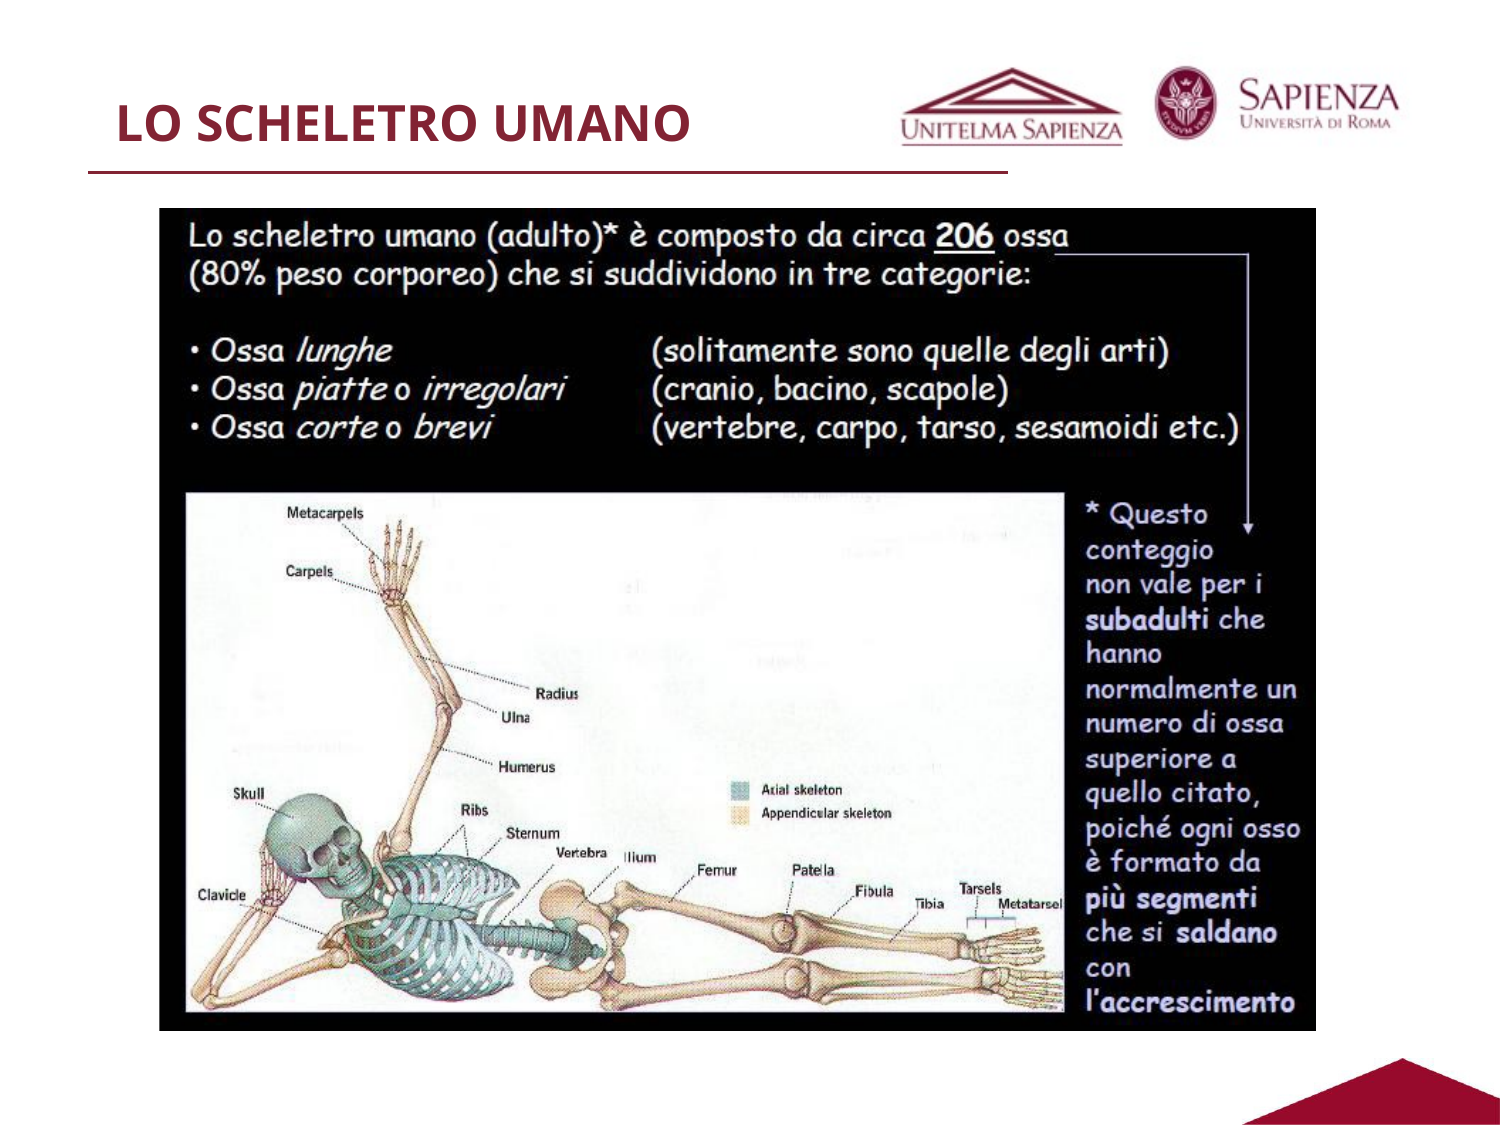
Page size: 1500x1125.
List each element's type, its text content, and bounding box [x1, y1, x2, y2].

text_box [159, 280, 1316, 1031]
title LO SCHELETRO UMANO [74, 54, 1426, 280]
text_box [891, 42, 1413, 151]
picture [1241, 1058, 1500, 1125]
